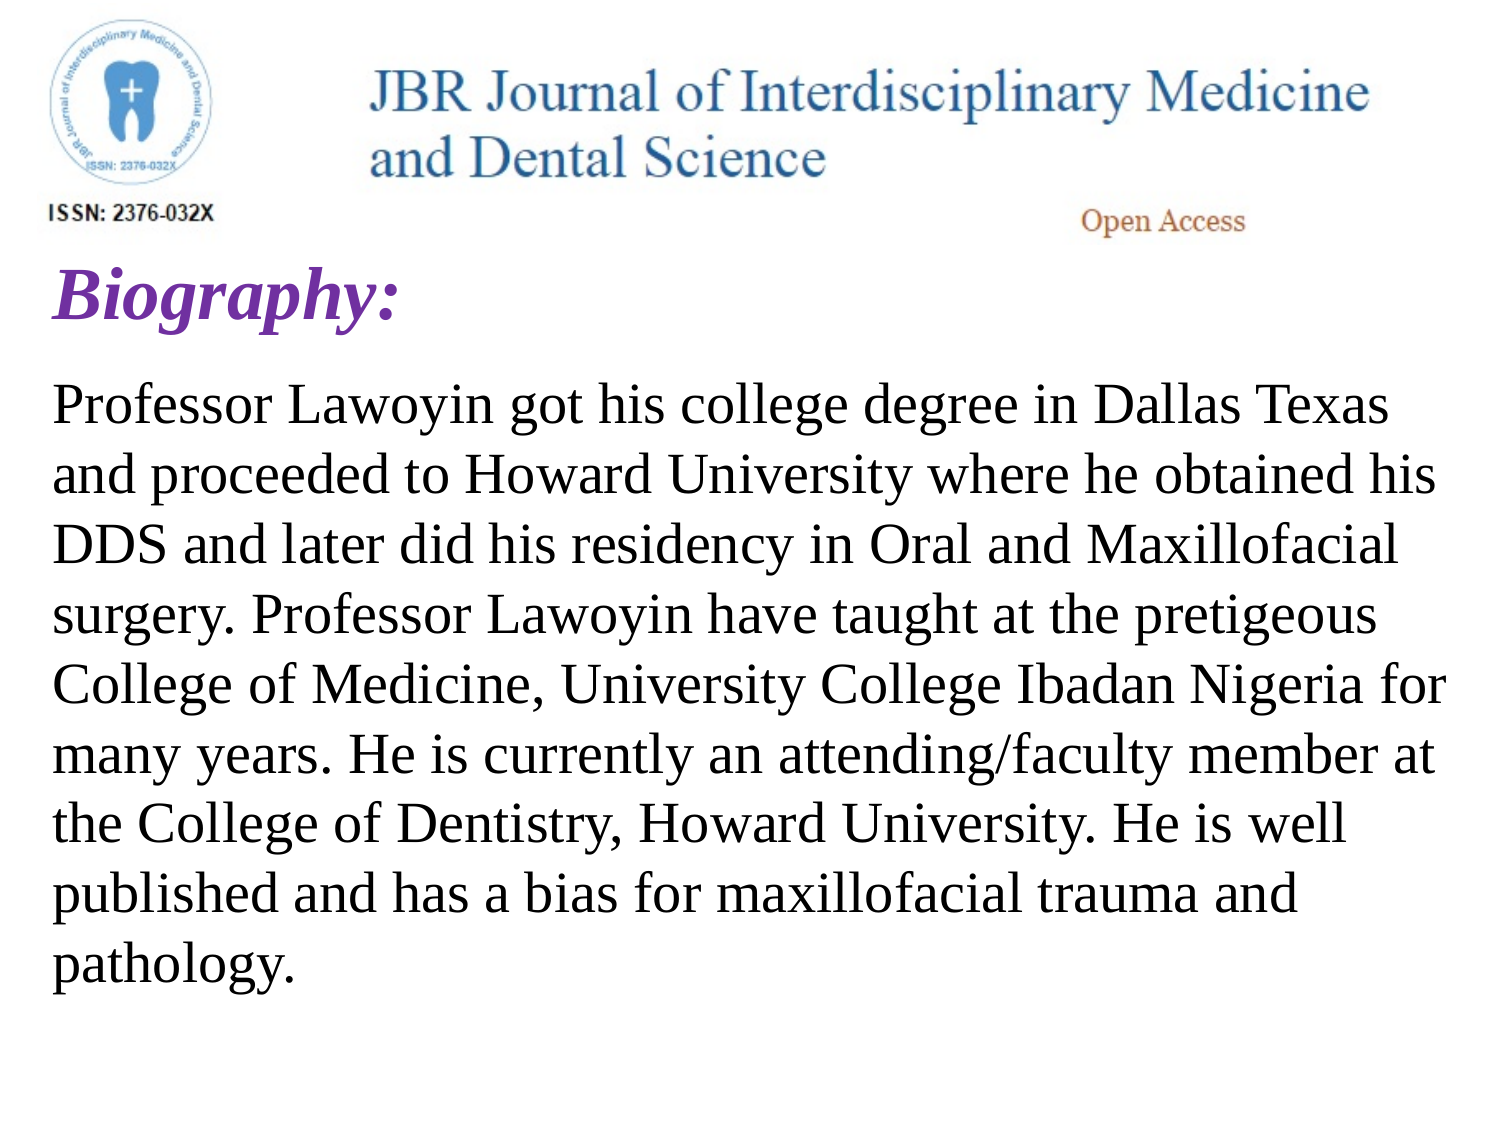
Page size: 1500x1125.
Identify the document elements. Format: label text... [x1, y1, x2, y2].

text_box Biography: Professor Lawoyin got his college degree in Dallas Texas and proceeded to Howard University where he obtained his DDS and later did his residency in Oral and Maxillofacial surgery. Professor Lawoyin have taught at the pretigeous College of Medicine, University College Ibadan Nigeria for many years. He is currently an attending/faculty member at the College of Dentistry, Howard University. He is well published and has a bias for maxillofacial trauma and pathology. [37, 253, 1475, 1002]
picture [37, 3, 1476, 246]
